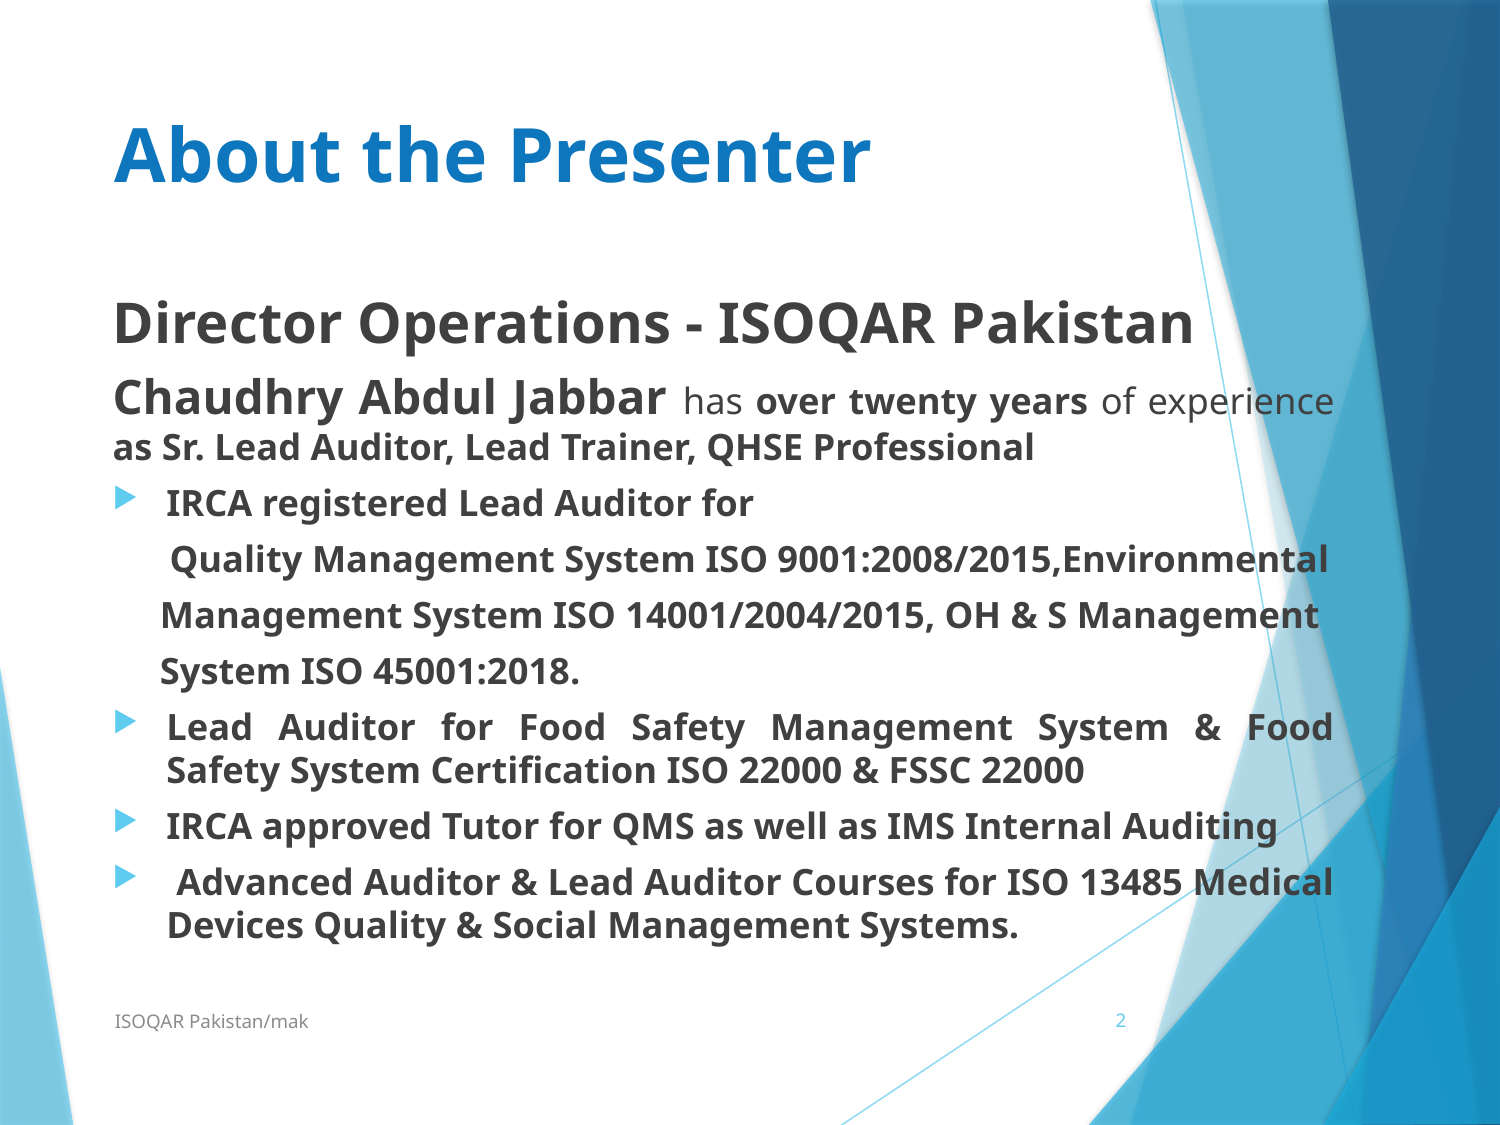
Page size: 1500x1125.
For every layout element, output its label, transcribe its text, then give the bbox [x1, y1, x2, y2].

slide_number 2 [1057, 991, 1142, 1051]
footer ISOQAR Pakistan/mak [99, 991, 859, 1051]
title About the Presenter [99, 99, 1142, 279]
list Director Operations - ISOQAR Pakistan Chaudhry Abdul Jabbar has over twenty years of experience as Sr. Lead Auditor, Lead Trainer, QHSE Professional IRCA registered Lead Auditor for Quality Management System ISO 9001:2008/2015,Environmental Management System ISO 14001/2004/2015, OH & S Management System ISO 45001:2018. Lead Auditor for Food Safety Management System & Food Safety System Certification ISO 22000 & FSSC 22000 IRCA approved Tutor for QMS as well as IMS Internal Auditing Advanced Auditor & Lead Auditor Courses for ISO 13485 Medical Devices Quality & Social Management Systems. [97, 279, 1350, 1051]
